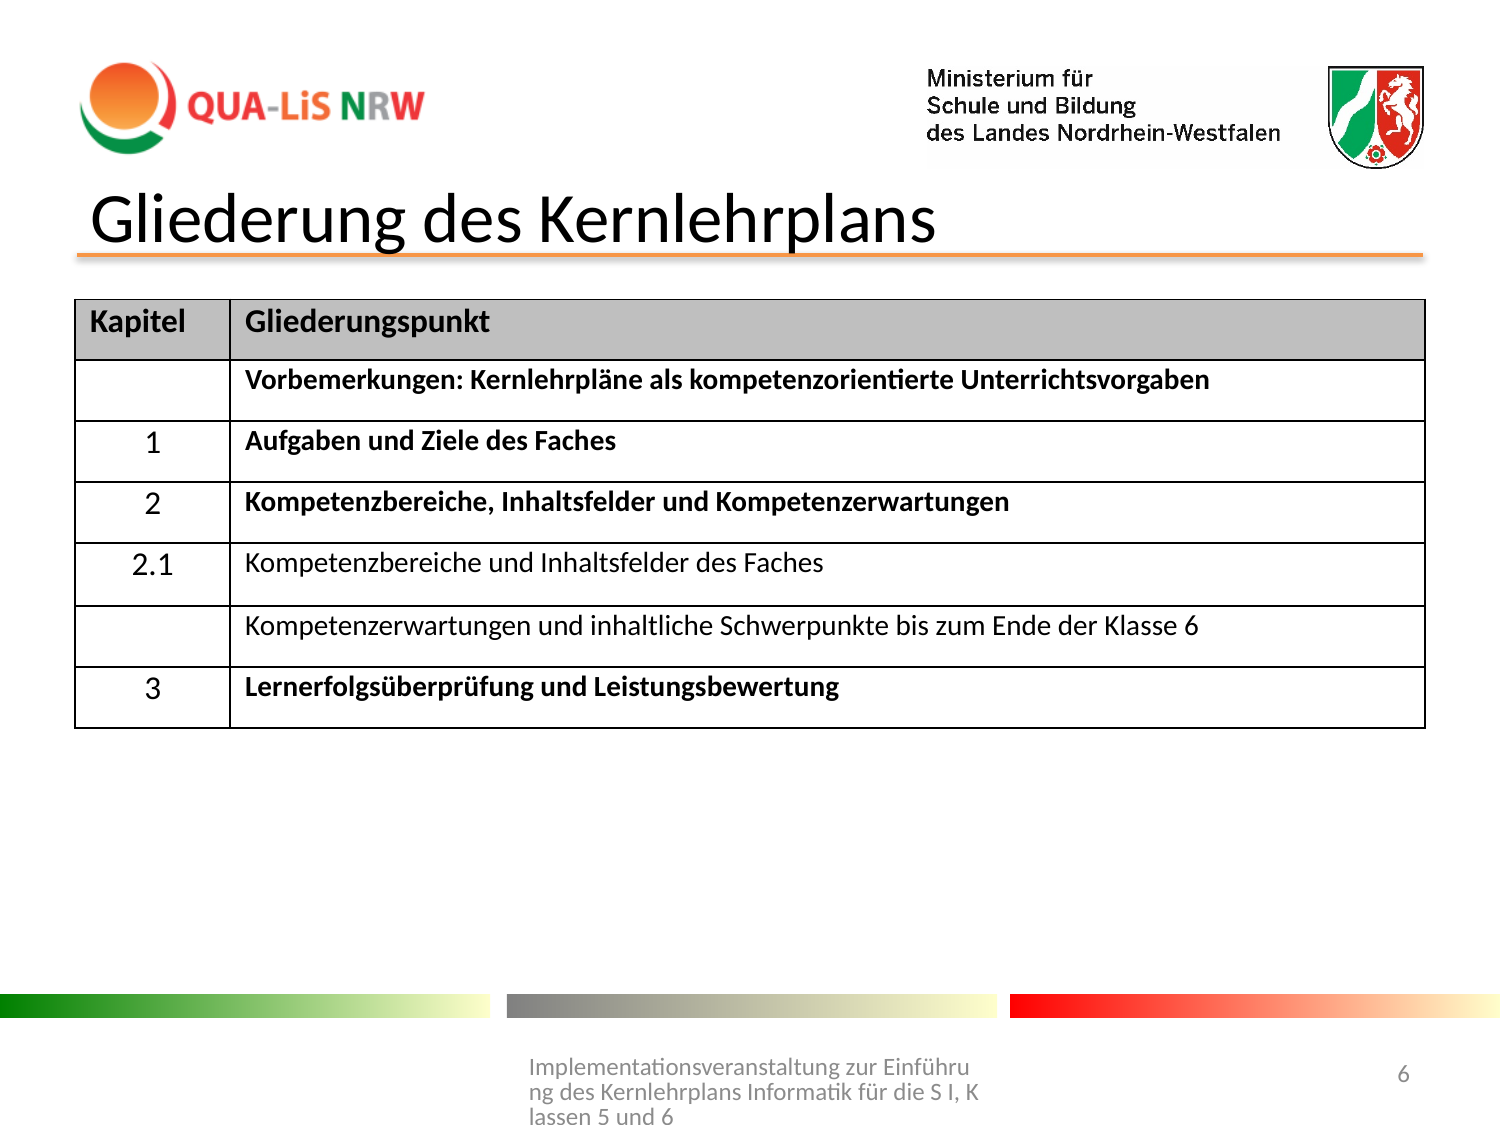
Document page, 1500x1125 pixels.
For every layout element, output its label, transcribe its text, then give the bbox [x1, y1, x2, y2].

picture [77, 55, 431, 158]
title Gliederung des Kernlehrplans [75, 184, 1425, 244]
table_cell [76, 361, 229, 420]
table_cell Kompetenzbereiche und Inhaltsfelder des Faches [231, 544, 1424, 605]
table_cell Vorbemerkungen: Kernlehrpläne als kompetenzorientierte Unterrichtsvorgaben [231, 361, 1424, 420]
table_cell Kompetenzerwartungen und inhaltliche Schwerpunkte bis zum Ende der Klasse 6 [231, 607, 1424, 666]
table_cell 1 [76, 422, 229, 481]
table_cell Kompetenzbereiche, Inhaltsfelder und Kompetenzerwartungen [231, 483, 1424, 542]
slide_number 6 [1328, 1042, 1425, 1103]
footer Implementationsveranstaltung zur Einführung des Kernlehrplans Informatik für die S I, Klassen 5 und 6 [513, 1022, 999, 1108]
table_cell 2.1 [76, 544, 229, 605]
picture [927, 66, 1424, 169]
table_header Kapitel [76, 300, 229, 359]
table_cell 3 [76, 668, 229, 727]
table_cell Aufgaben und Ziele des Faches [231, 422, 1424, 481]
table_header Gliederungspunkt [231, 300, 1424, 359]
table_cell Lernerfolgsüberprüfung und Leistungsbewertung [231, 668, 1424, 727]
table_cell [76, 607, 229, 666]
table_cell 2 [76, 483, 229, 542]
